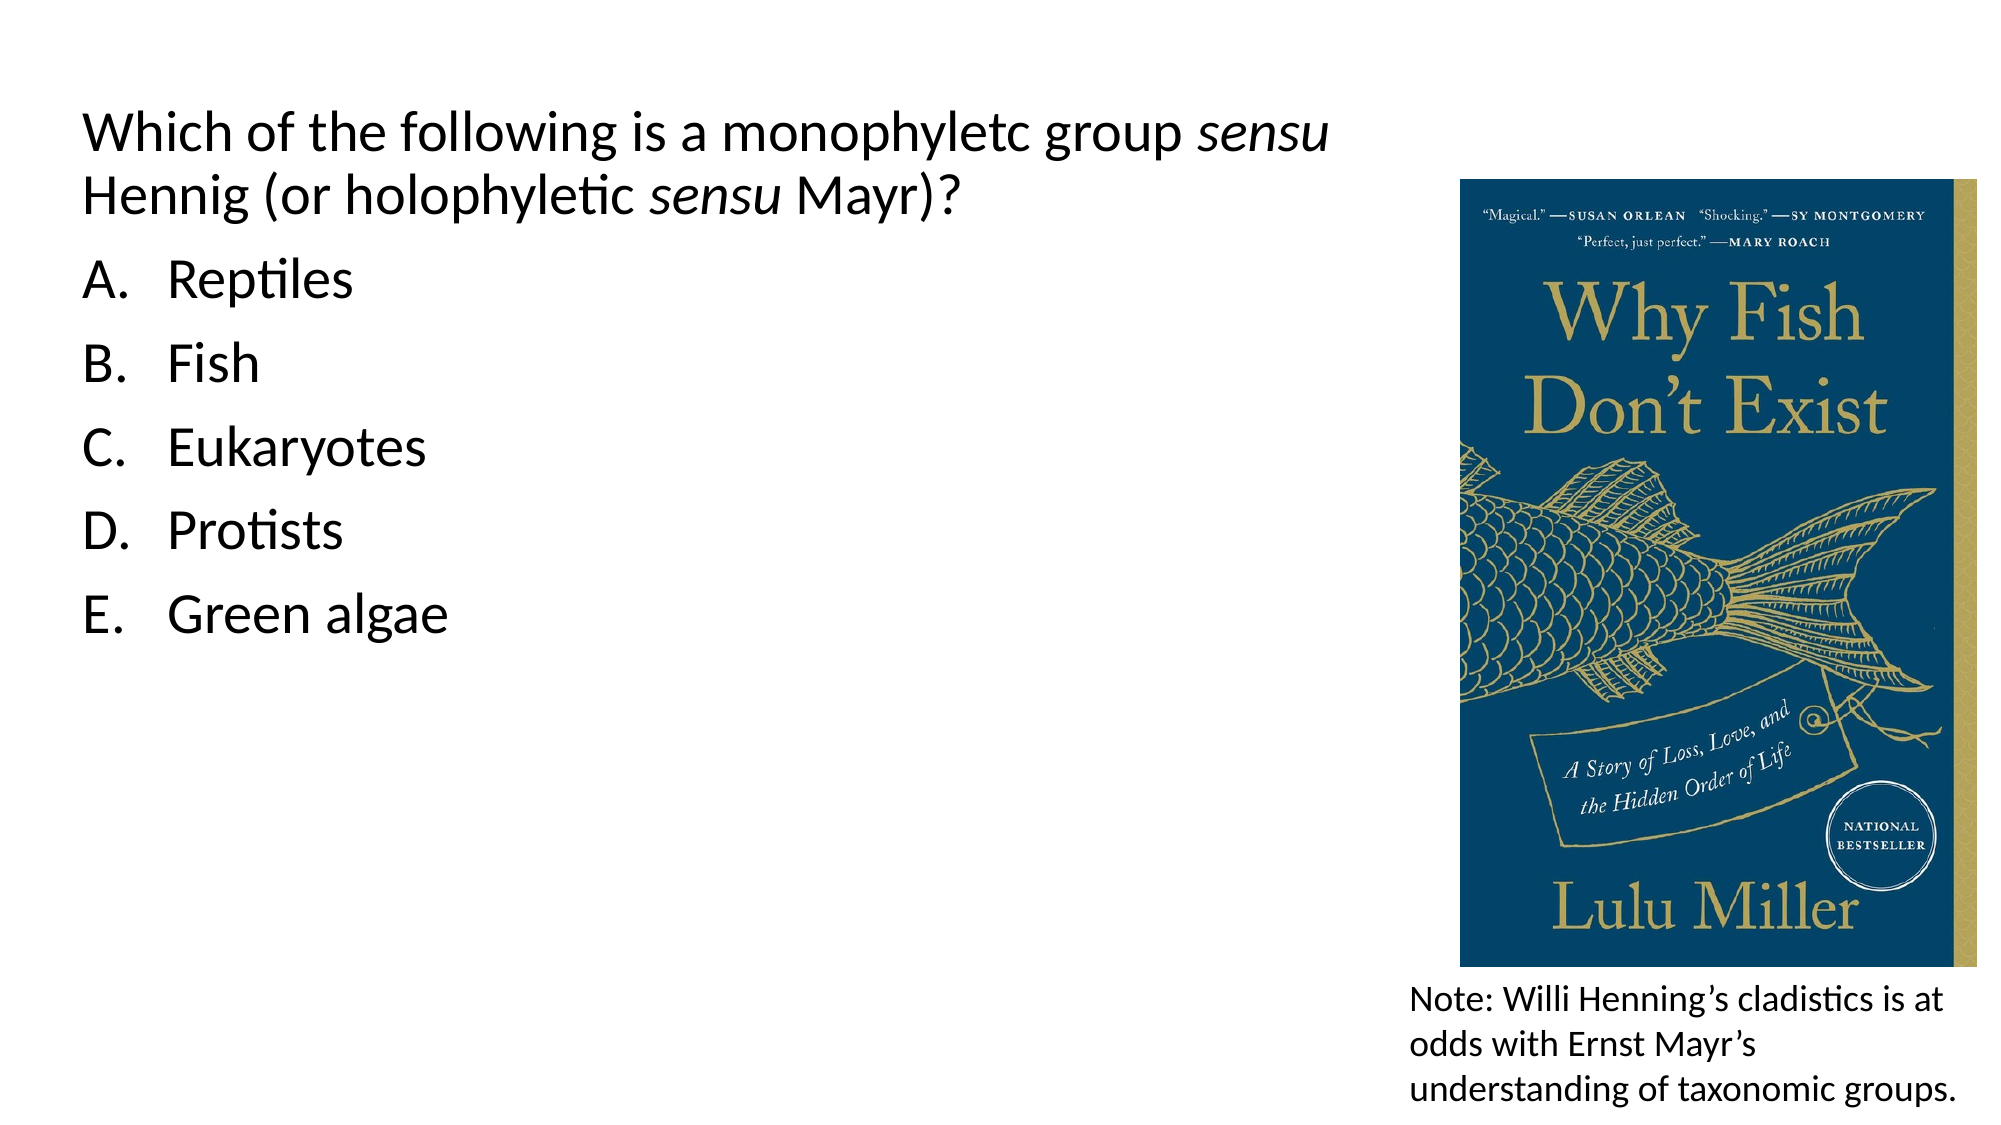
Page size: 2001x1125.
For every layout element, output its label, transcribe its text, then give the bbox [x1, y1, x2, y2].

text_box Note: Willi Henning’s cladistics is at odds with Ernst Mayr’s understanding of taxonomic groups. [1394, 966, 2000, 1125]
list Which of the following is a monophyletc group sensu Hennig (or holophyletic sensu Mayr)? Reptiles Fish Eukaryotes Protists Green algae [67, 93, 1428, 808]
picture [1460, 179, 1977, 967]
